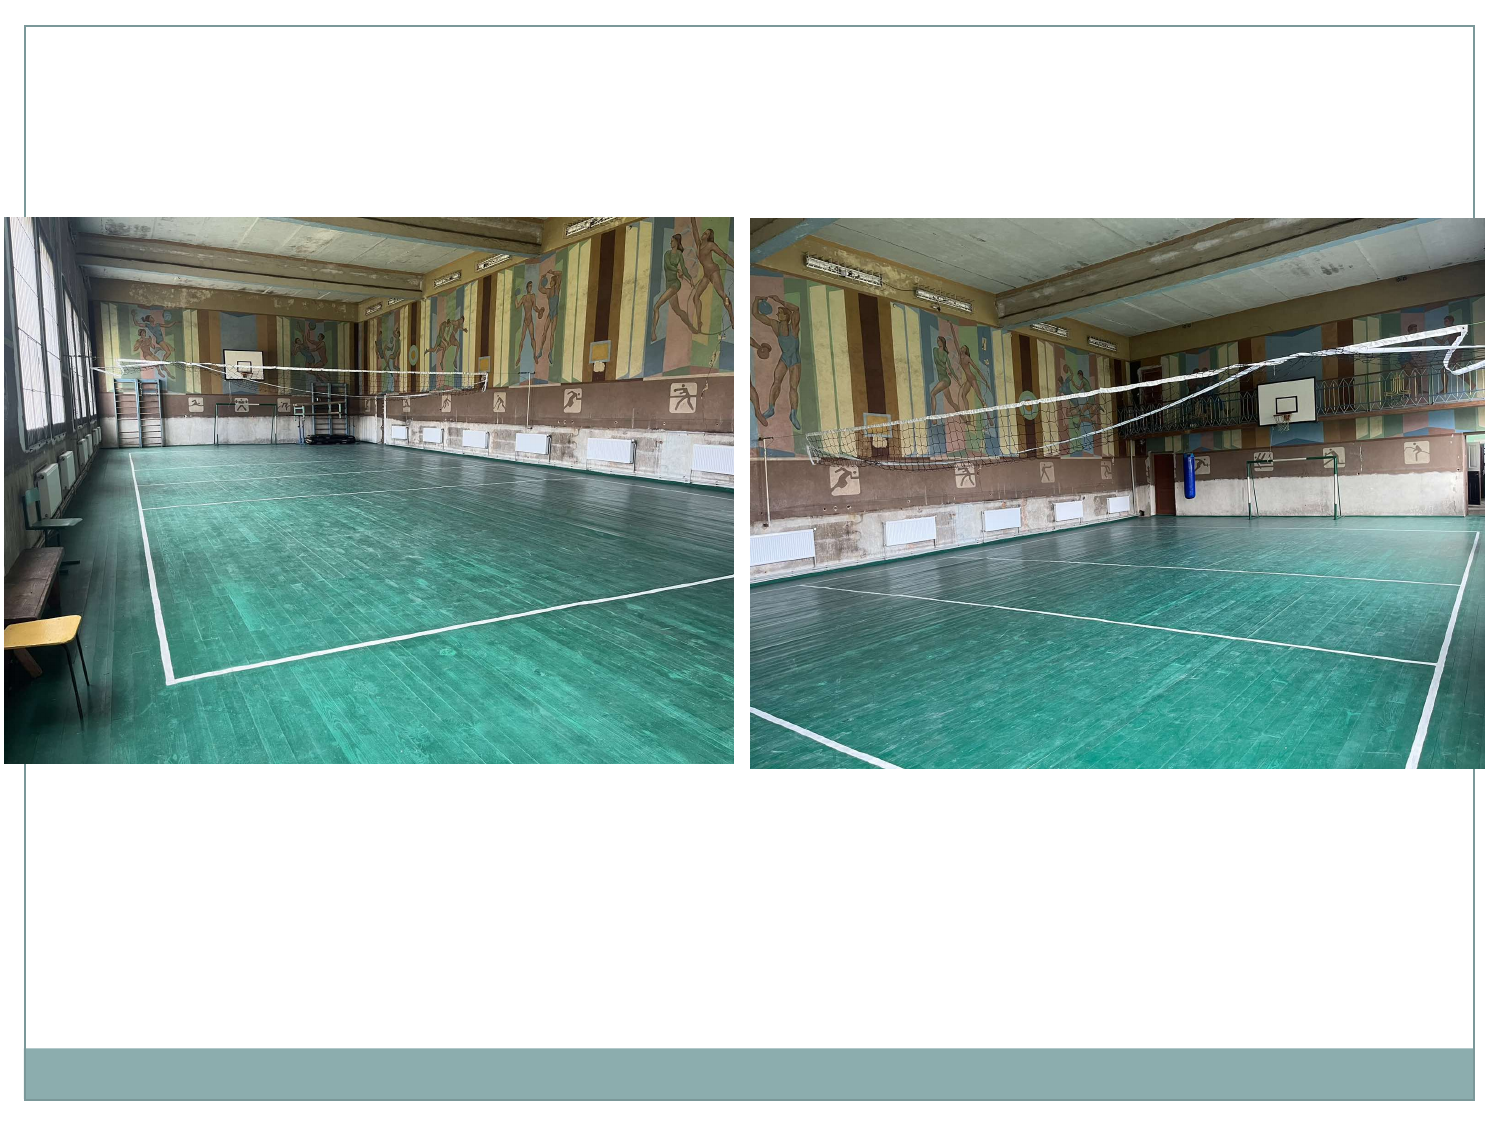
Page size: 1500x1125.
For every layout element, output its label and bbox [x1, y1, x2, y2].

picture [749, 217, 1485, 769]
picture [4, 217, 734, 765]
